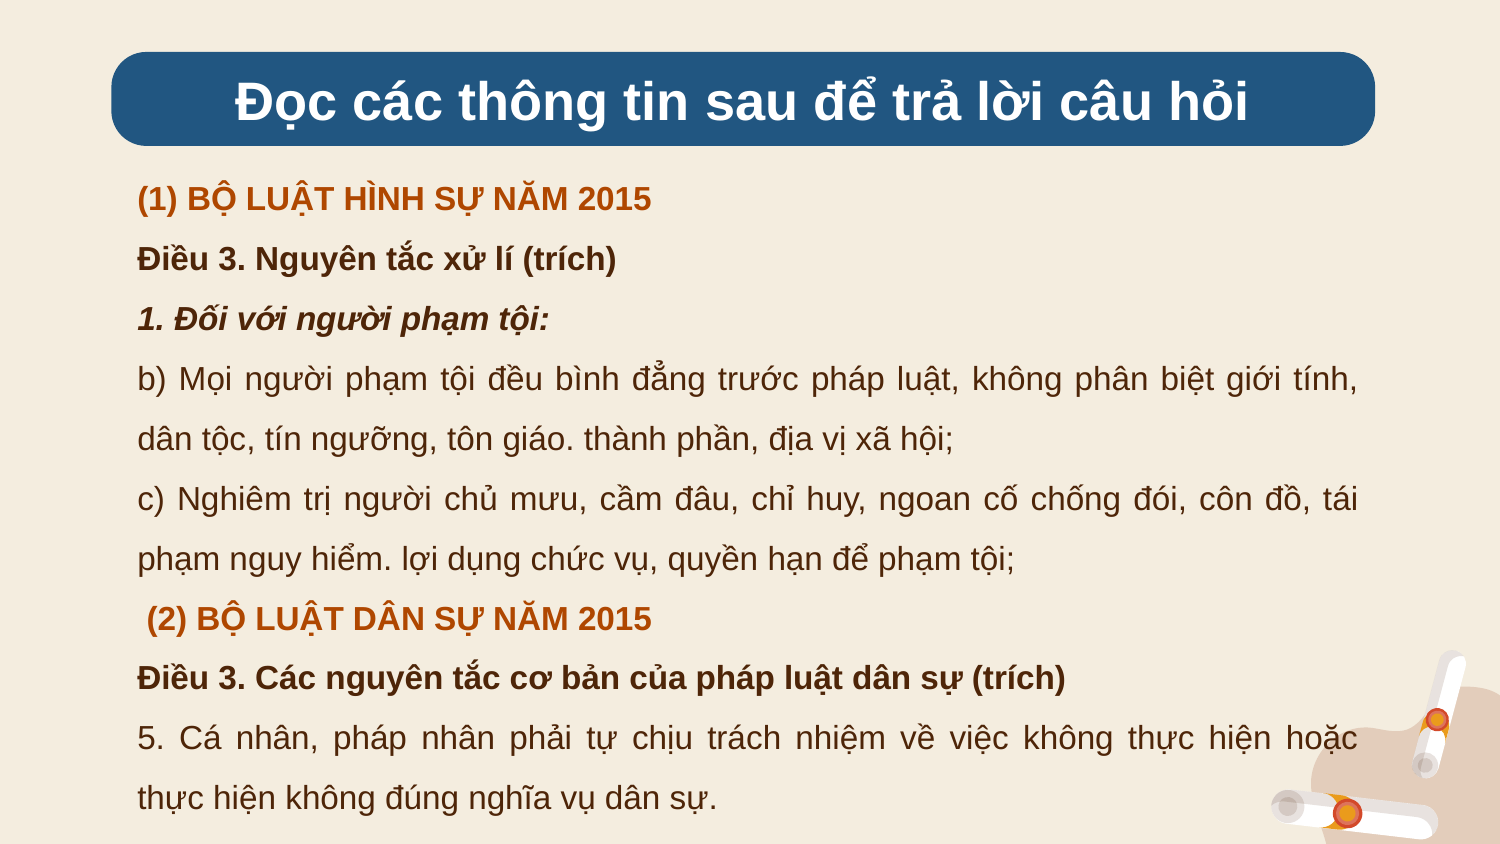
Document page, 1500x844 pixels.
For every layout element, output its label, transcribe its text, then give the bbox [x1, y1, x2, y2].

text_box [1374, 680, 1500, 749]
text_box Bộ luật Hình sự năm 2015 (sửa đổi, bổ sung năm 2017) (1) BỘ LUẬT HÌNH SỰ NĂM 2015 Điều 3. Nguyên tắc xử lí (trích) 1. Đối với người phạm tội: b) Mọi người phạm tội đều bình đẳng trước pháp luật, không phân biệt giới tính, dân tộc, tín ngưỡng, tôn giáo. thành phần, địa vị xã hội; c) Nghiêm trị người chủ mưu, cầm đâu, chỉ huy, ngoan cố chống đói, côn đồ, tái phạm nguy hiểm. lợi dụng chức vụ, quyền hạn để phạm tội; (2) BỘ LUẬT DÂN SỰ NĂM 2015 Điều 3. Các nguyên tắc cơ bản của pháp luật dân sự (trích) 5. Cá nhân, pháp nhân phải tự chịu trách nhiệm về việc không thực hiện hoặc thực hiện không đúng nghĩa vụ dân sự. [122, 166, 1376, 688]
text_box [1270, 790, 1440, 838]
text_box [1311, 727, 1500, 844]
text_box Đọc các thông tin sau để trả lời câu hỏi [111, 51, 1376, 146]
